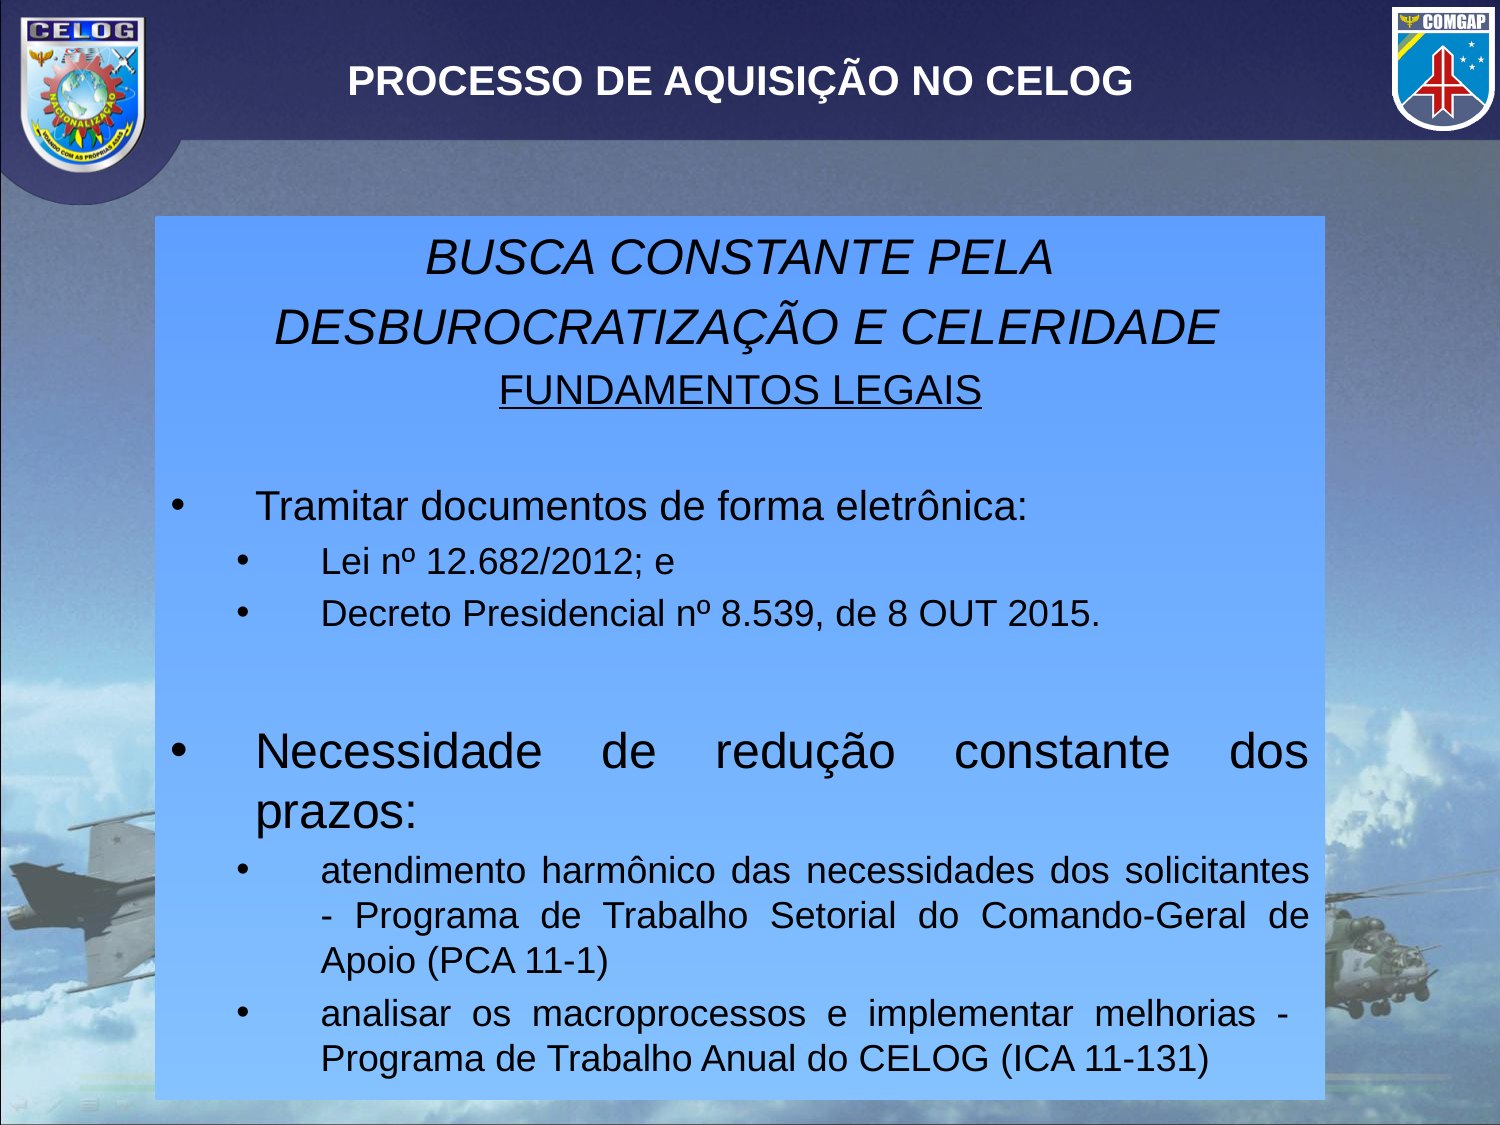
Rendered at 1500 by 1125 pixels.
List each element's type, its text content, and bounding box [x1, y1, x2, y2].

picture [0, 0, 1500, 1125]
list BUSCA CONSTANTE PELA DESBUROCRATIZAÇÃO E CELERIDADE FUNDAMENTOS LEGAIS Tramitar documentos de forma eletrônica: Lei nº 12.682/2012; e Decreto Presidencial nº 8.539, de 8 OUT 2015. Necessidade de redução constante dos prazos: atendimento harmônico das necessidades dos solicitantes - Programa de Trabalho Setorial do Comando-Geral de Apoio (PCA 11-1) analisar os macroprocessos e implementar melhorias - Programa de Trabalho Anual do CELOG (ICA 11-131) [155, 233, 1326, 1100]
